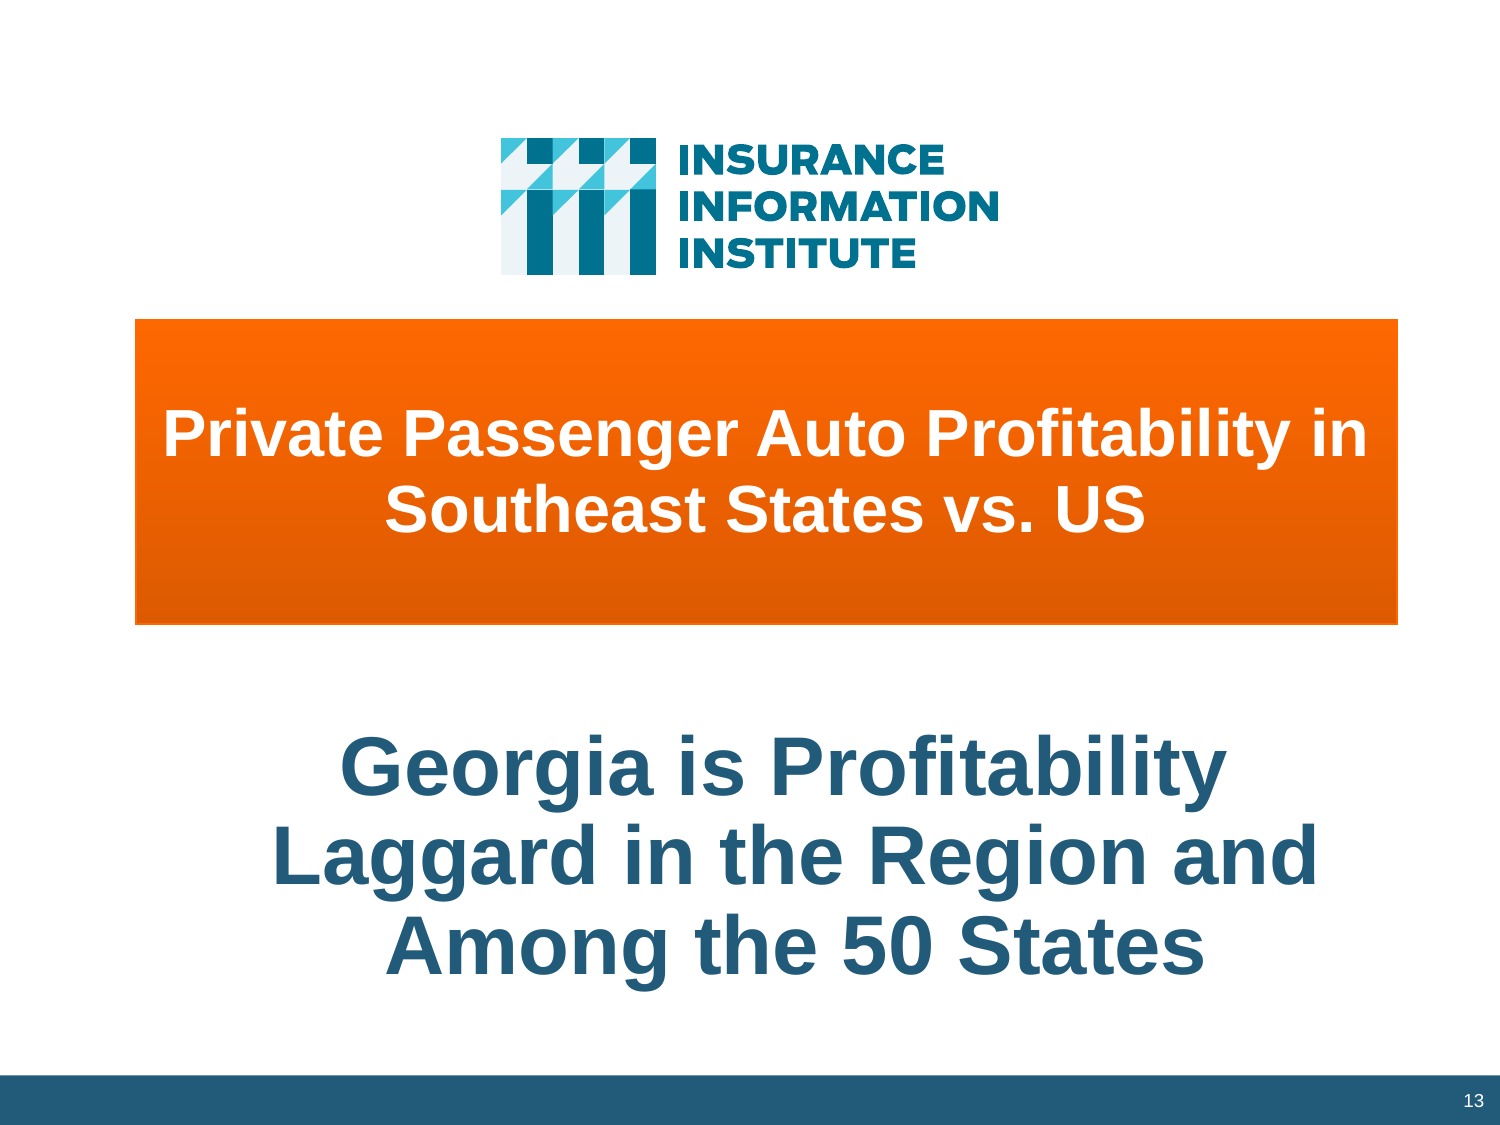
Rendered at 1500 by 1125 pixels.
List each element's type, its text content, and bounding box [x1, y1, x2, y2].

text_box 13 [1410, 1091, 1485, 1111]
text_box [0, 1075, 1500, 1125]
text_box Private Passenger Auto Profitability in Southeast States vs. US [135, 319, 1397, 625]
picture [500, 137, 998, 275]
text_box Georgia is Profitability Laggard in the Region and Among the 50 States [140, 715, 1405, 1001]
